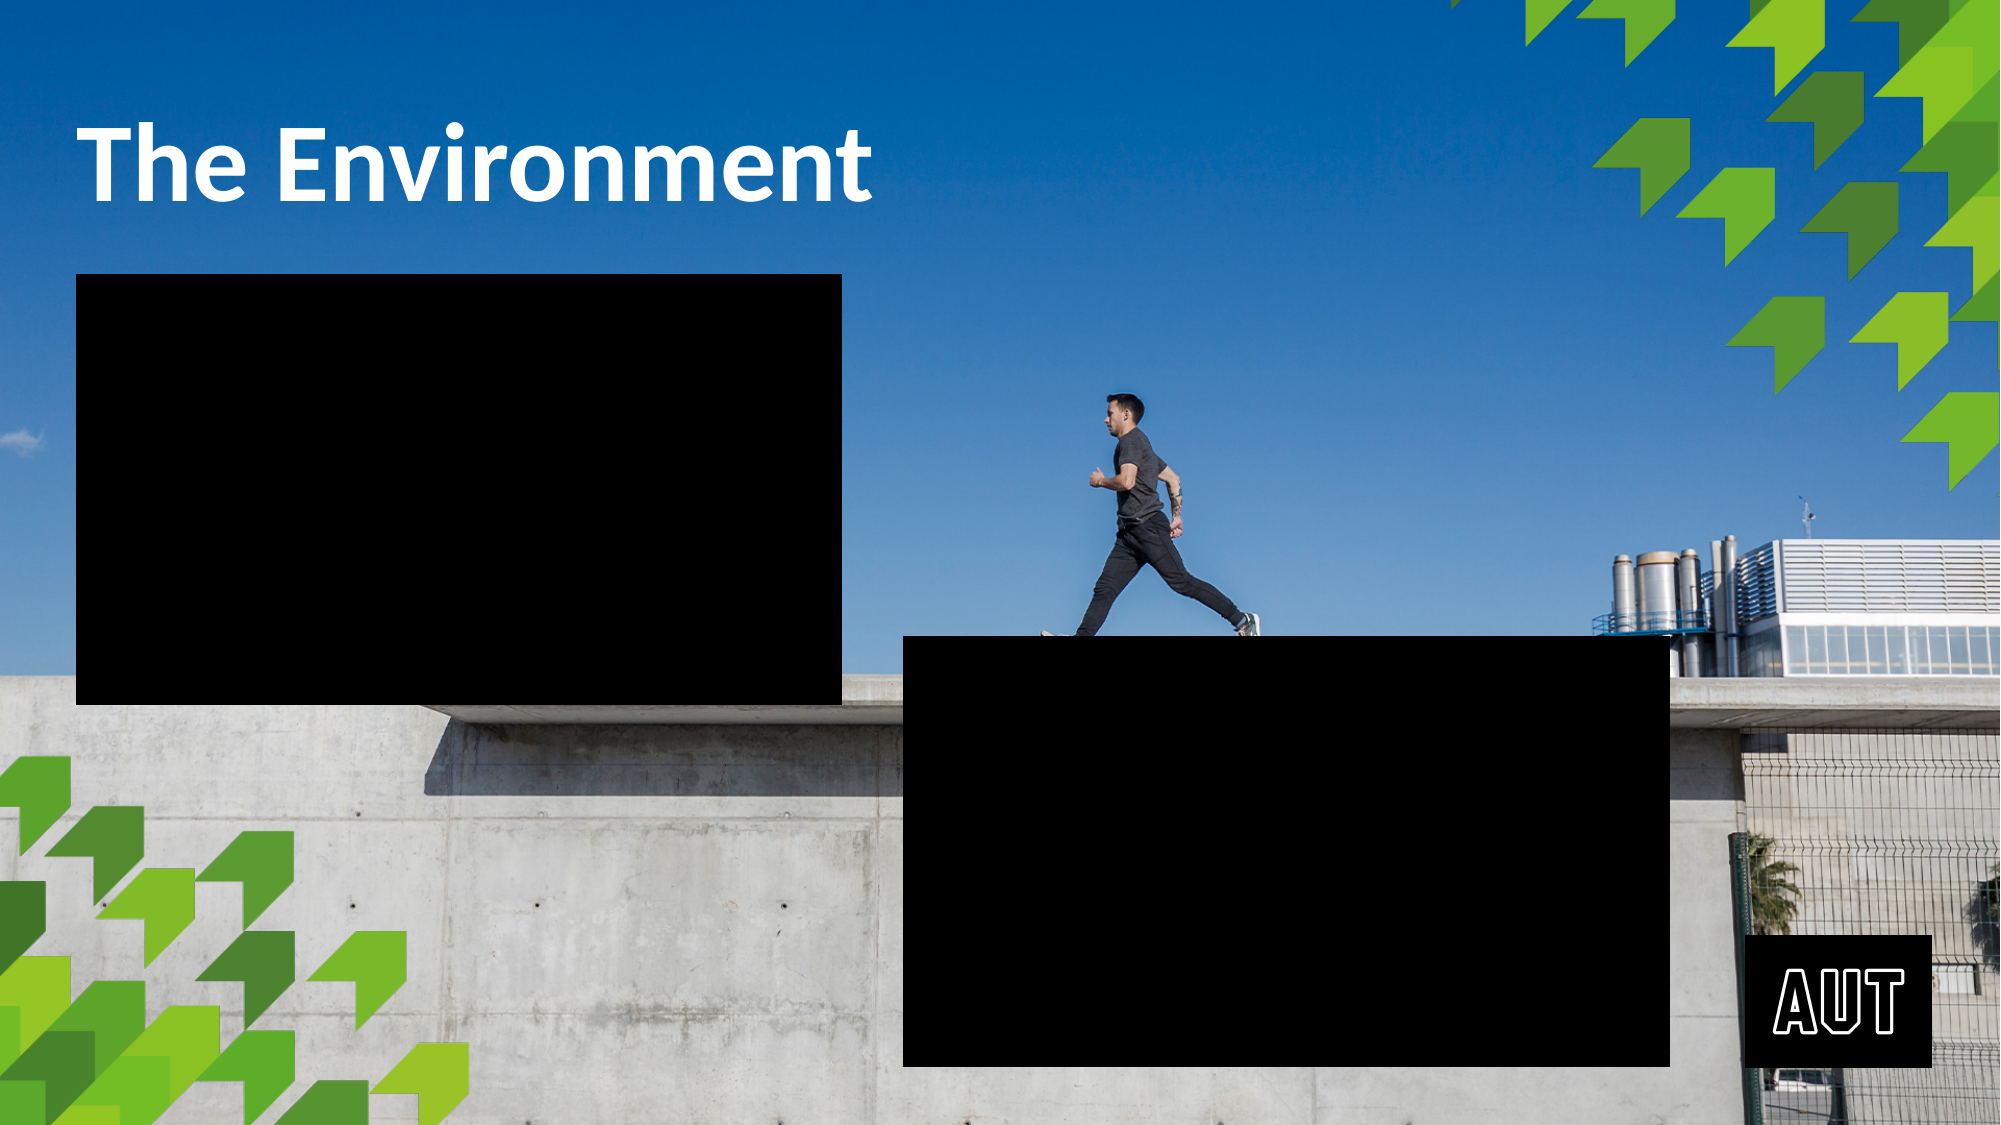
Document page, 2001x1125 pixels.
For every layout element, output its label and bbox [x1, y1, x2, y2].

text_box [75, 274, 843, 706]
text_box [902, 636, 1671, 1068]
picture [0, 0, 2000, 1125]
